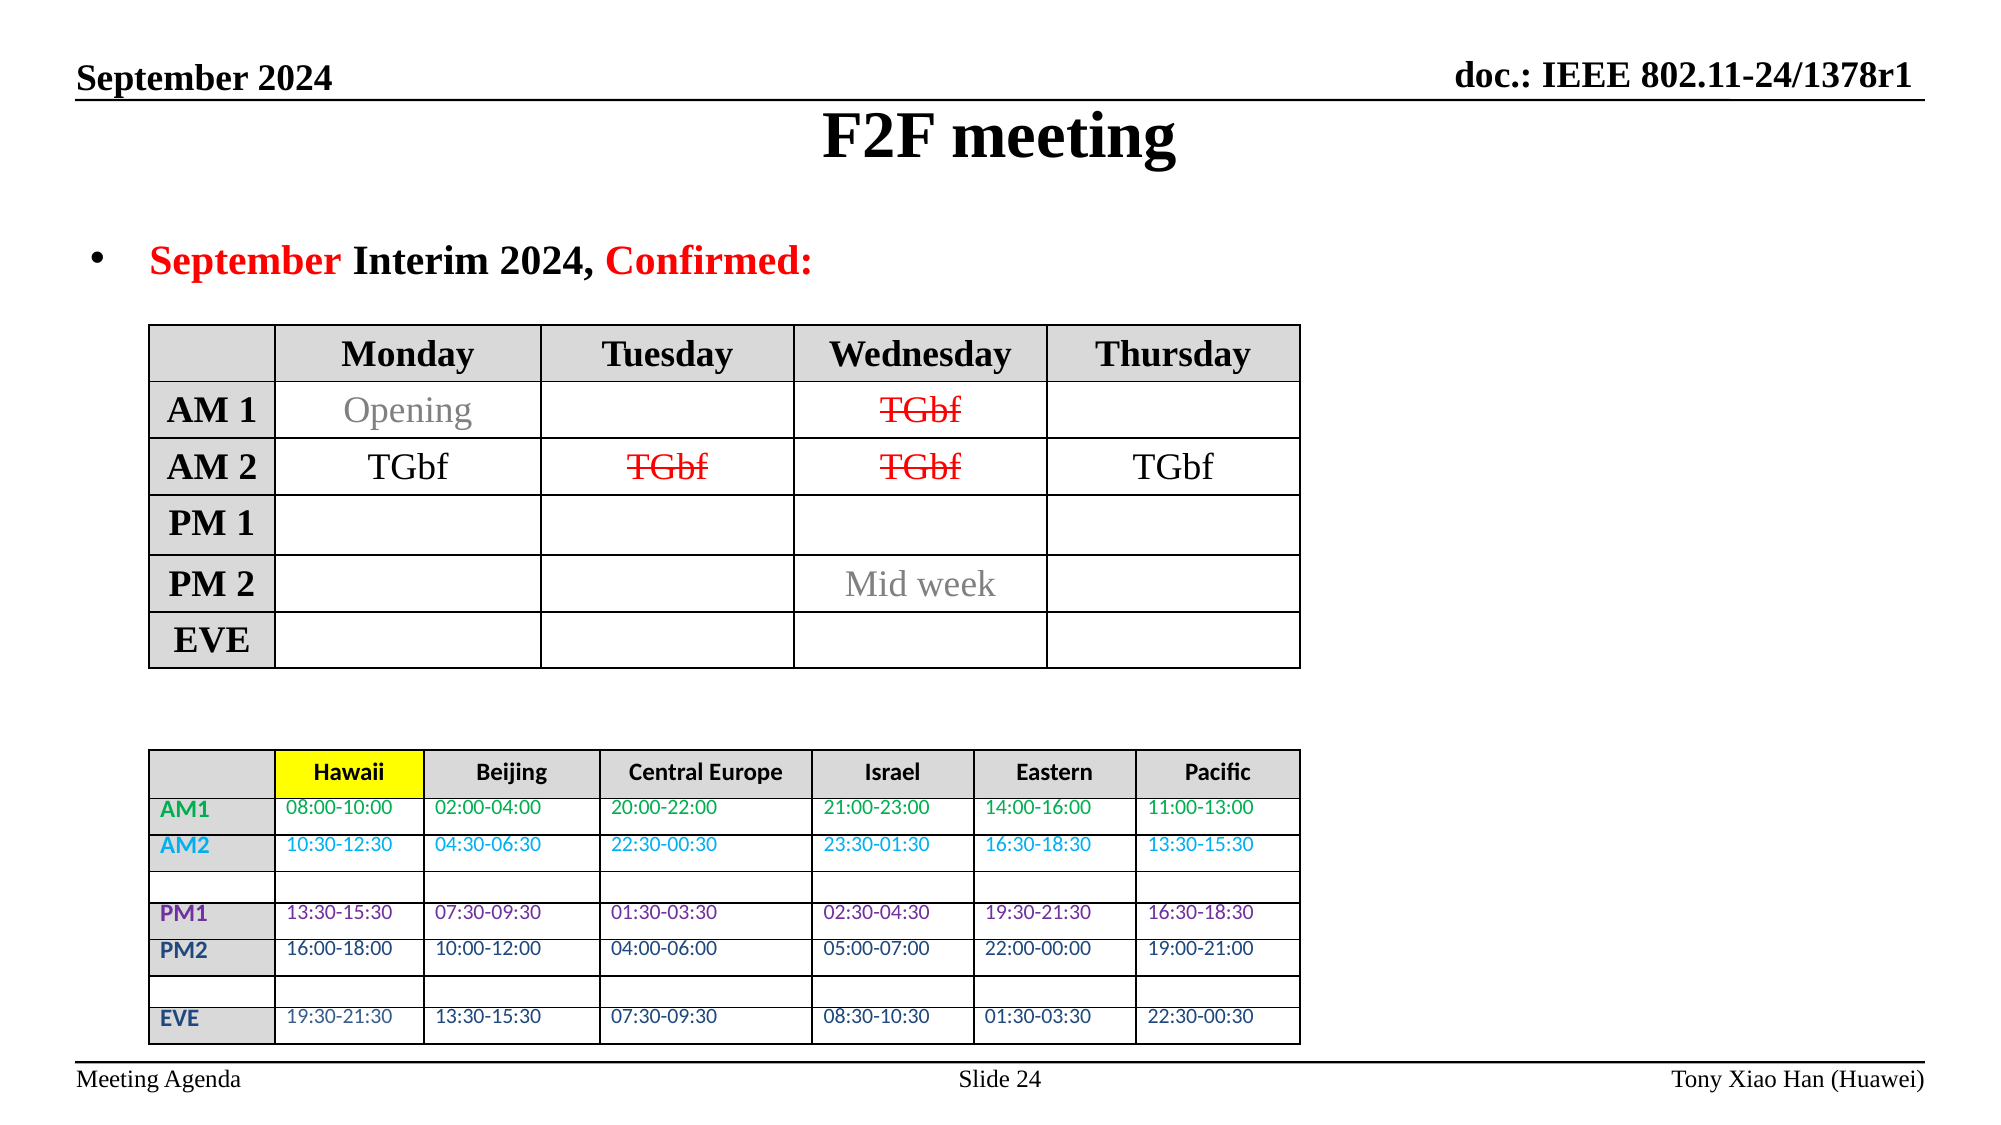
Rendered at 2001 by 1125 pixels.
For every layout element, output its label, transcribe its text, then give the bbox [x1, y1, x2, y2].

table_cell 08:30-10:30 [813, 1008, 973, 1043]
table_cell AM 1 [150, 382, 274, 437]
table_cell [813, 872, 973, 902]
table_cell 20:00-22:00 [601, 799, 811, 834]
table_cell 10:30-12:30 [276, 836, 423, 871]
table_cell 16:00-18:00 [276, 940, 423, 975]
table_cell [813, 977, 973, 1007]
table_cell [542, 613, 793, 667]
table_cell [1048, 613, 1299, 667]
text_box F2F meeting [0, 87, 2000, 175]
table_cell 19:00-21:00 [1137, 940, 1299, 975]
table_cell [795, 613, 1046, 667]
table_cell 14:00-16:00 [975, 799, 1135, 834]
table_cell 19:30-21:30 [975, 904, 1135, 939]
table_cell 13:30-15:30 [425, 1008, 599, 1043]
table_cell PM 2 [150, 556, 274, 611]
table_header Tuesday [542, 326, 793, 381]
table_header Central Europe [601, 751, 811, 798]
table_cell AM2 [150, 836, 274, 871]
table_cell TGbf [795, 382, 1046, 437]
table_cell [276, 872, 423, 902]
table_cell [150, 977, 274, 1007]
table_cell 04:00-06:00 [601, 940, 811, 975]
table_header Monday [276, 326, 540, 381]
table_cell 05:00-07:00 [813, 940, 973, 975]
table_cell [1048, 496, 1299, 554]
table_cell [276, 613, 540, 667]
table_cell 04:30-06:30 [425, 836, 599, 871]
table_header Beijing [425, 751, 599, 798]
table_cell AM1 [150, 799, 274, 834]
table_cell [795, 496, 1046, 554]
table_cell 22:30-00:30 [601, 836, 811, 871]
table_cell 16:30-18:30 [1137, 904, 1299, 939]
table_cell 02:30-04:30 [813, 904, 973, 939]
table_cell [542, 556, 793, 611]
table_header Israel [813, 751, 973, 798]
table_header Wednesday [795, 326, 1046, 381]
table_header Eastern [975, 751, 1135, 798]
table_cell 23:30-01:30 [813, 836, 973, 871]
table_cell PM1 [150, 904, 274, 939]
table_cell [1137, 977, 1299, 1007]
table_cell [975, 977, 1135, 1007]
table_cell Mid week [795, 556, 1046, 611]
table_cell TGbf [795, 439, 1046, 494]
table_cell [975, 872, 1135, 902]
table_cell EVE [150, 613, 274, 667]
text_box September Interim 2024, Confirmed: [75, 224, 1150, 363]
table_cell [1048, 556, 1299, 611]
table_cell 02:00-04:00 [425, 799, 599, 834]
table_cell 10:00-12:00 [425, 940, 599, 975]
table_cell 16:30-18:30 [975, 836, 1135, 871]
table_cell 08:00-10:00 [276, 799, 423, 834]
table_cell EVE [150, 1008, 274, 1043]
table_cell 07:30-09:30 [425, 904, 599, 939]
table_cell [542, 496, 793, 554]
table_cell 13:30-15:30 [1137, 836, 1299, 871]
table_cell PM2 [150, 940, 274, 975]
table_header Hawaii [276, 751, 423, 798]
table_cell [276, 977, 423, 1007]
table_cell TGbf [1048, 439, 1299, 494]
table_cell PM 1 [150, 496, 274, 554]
table_cell [601, 977, 811, 1007]
table_cell 21:00-23:00 [813, 799, 973, 834]
table_cell AM 2 [150, 439, 274, 494]
table_header Thursday [1048, 326, 1299, 381]
table_cell [425, 977, 599, 1007]
table_cell [276, 496, 540, 554]
table_cell 13:30-15:30 [276, 904, 423, 939]
table_cell TGbf [542, 439, 793, 494]
table_cell 22:00-00:00 [975, 940, 1135, 975]
table_cell [1137, 872, 1299, 902]
table_cell [1048, 382, 1299, 437]
table_cell 19:30-21:30 [276, 1008, 423, 1043]
table_cell 22:30-00:30 [1137, 1008, 1299, 1043]
table_cell [150, 872, 274, 902]
table_cell 11:00-13:00 [1137, 799, 1299, 834]
table_cell TGbf [276, 439, 540, 494]
table_header [150, 751, 274, 798]
table_cell Opening [276, 382, 540, 437]
table_cell [601, 872, 811, 902]
table_cell [276, 556, 540, 611]
table_cell 01:30-03:30 [975, 1008, 1135, 1043]
table_header [150, 326, 274, 381]
table_header Pacific [1137, 751, 1299, 798]
table_cell [542, 382, 793, 437]
table_cell 01:30-03:30 [601, 904, 811, 939]
table_cell 07:30-09:30 [601, 1008, 811, 1043]
table_cell [425, 872, 599, 902]
